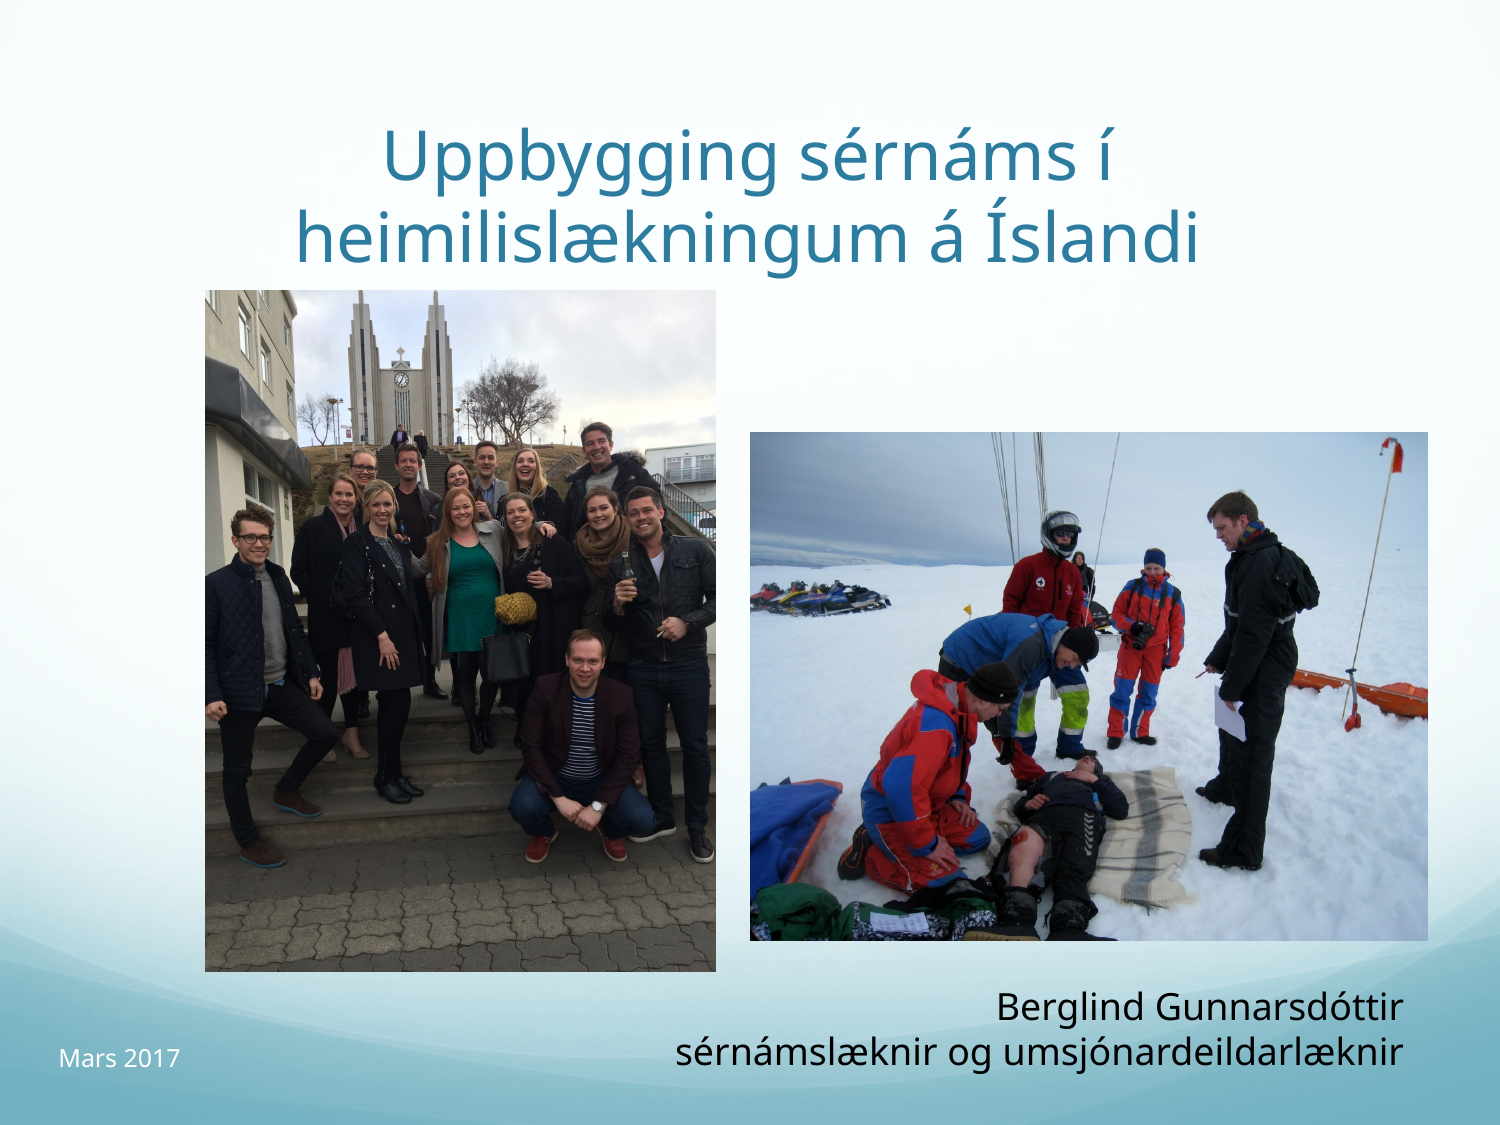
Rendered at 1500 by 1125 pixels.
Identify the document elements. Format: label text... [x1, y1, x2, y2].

title Uppbygging sérnáms í heimilislækningum á Íslandi [88, 101, 1408, 285]
text_box Berglind Gunnarsdóttir sérnámslæknir og umsjónardeildarlæknir [123, 975, 1430, 1081]
footer Mars 2017 [43, 1029, 838, 1090]
picture [749, 432, 1428, 941]
picture [204, 290, 717, 972]
